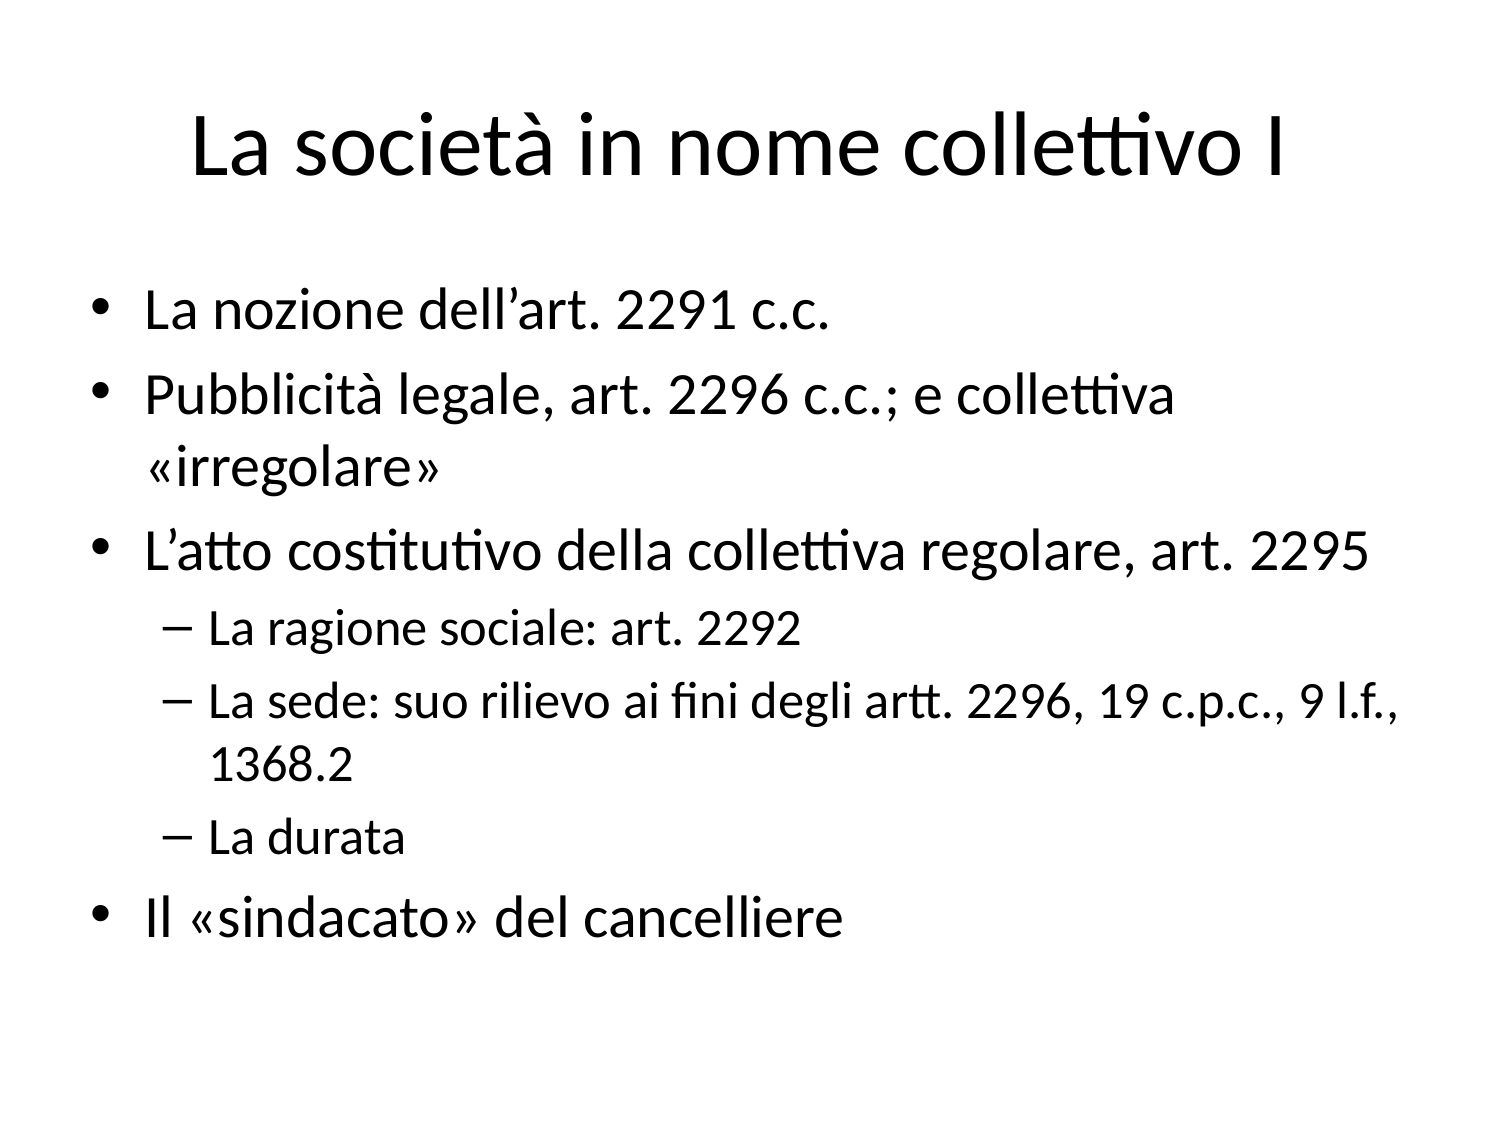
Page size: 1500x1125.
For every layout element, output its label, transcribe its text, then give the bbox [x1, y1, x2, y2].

title La società in nome collettivo I [75, 45, 1425, 233]
list La nozione dell’art. 2291 c.c. Pubblicità legale, art. 2296 c.c.; e collettiva «irregolare» L’atto costitutivo della collettiva regolare, art. 2295 La ragione sociale: art. 2292 La sede: suo rilievo ai fini degli artt. 2296, 19 c.p.c., 9 l.f., 1368.2 La durata Il «sindacato» del cancelliere [75, 262, 1425, 1005]
